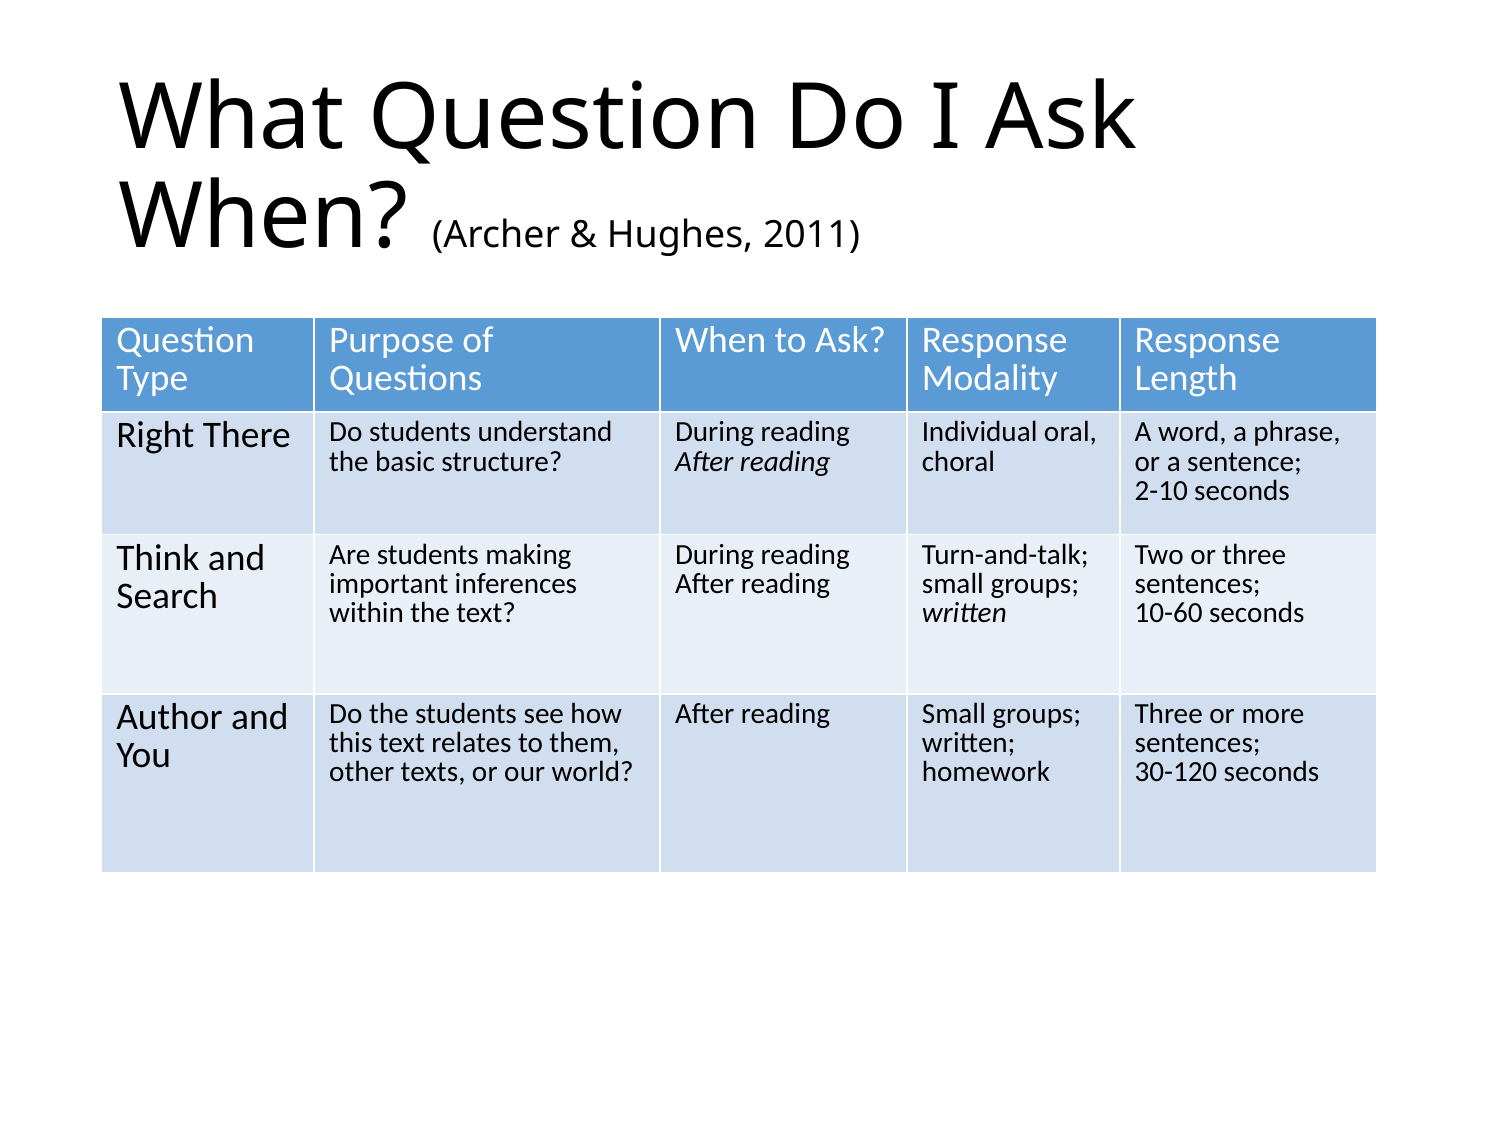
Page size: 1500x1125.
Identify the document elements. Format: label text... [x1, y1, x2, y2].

table_header Response Length [1121, 318, 1376, 411]
table_cell Three or more sentences; 30-120 seconds [1121, 695, 1376, 872]
table_cell Turn-and-talk; small groups; written [908, 535, 1119, 693]
table_header When to Ask? [661, 318, 906, 411]
table_cell Do the students see how this text relates to them, other texts, or our world? [315, 695, 659, 872]
table_cell Think and Search [102, 535, 313, 693]
table_header Question Type [102, 318, 313, 411]
table_cell Individual oral, choral [908, 413, 1119, 534]
title What Question Do I Ask When? (Archer & Hughes, 2011) [103, 59, 1397, 278]
table_cell After reading [661, 695, 906, 872]
table_cell During reading After reading [661, 413, 906, 534]
table_cell Do students understand the basic structure? [315, 413, 659, 534]
table_cell During reading After reading [661, 535, 906, 693]
table_header Purpose of Questions [315, 318, 659, 411]
table_cell Are students making important inferences within the text? [315, 535, 659, 693]
table_cell Small groups; written; homework [908, 695, 1119, 872]
table_header Response Modality [908, 318, 1119, 411]
table_cell Right There [102, 413, 313, 534]
table_cell Author and You [102, 695, 313, 872]
table_cell Two or three sentences; 10-60 seconds [1121, 535, 1376, 693]
table_cell A word, a phrase, or a sentence; 2-10 seconds [1121, 413, 1376, 534]
